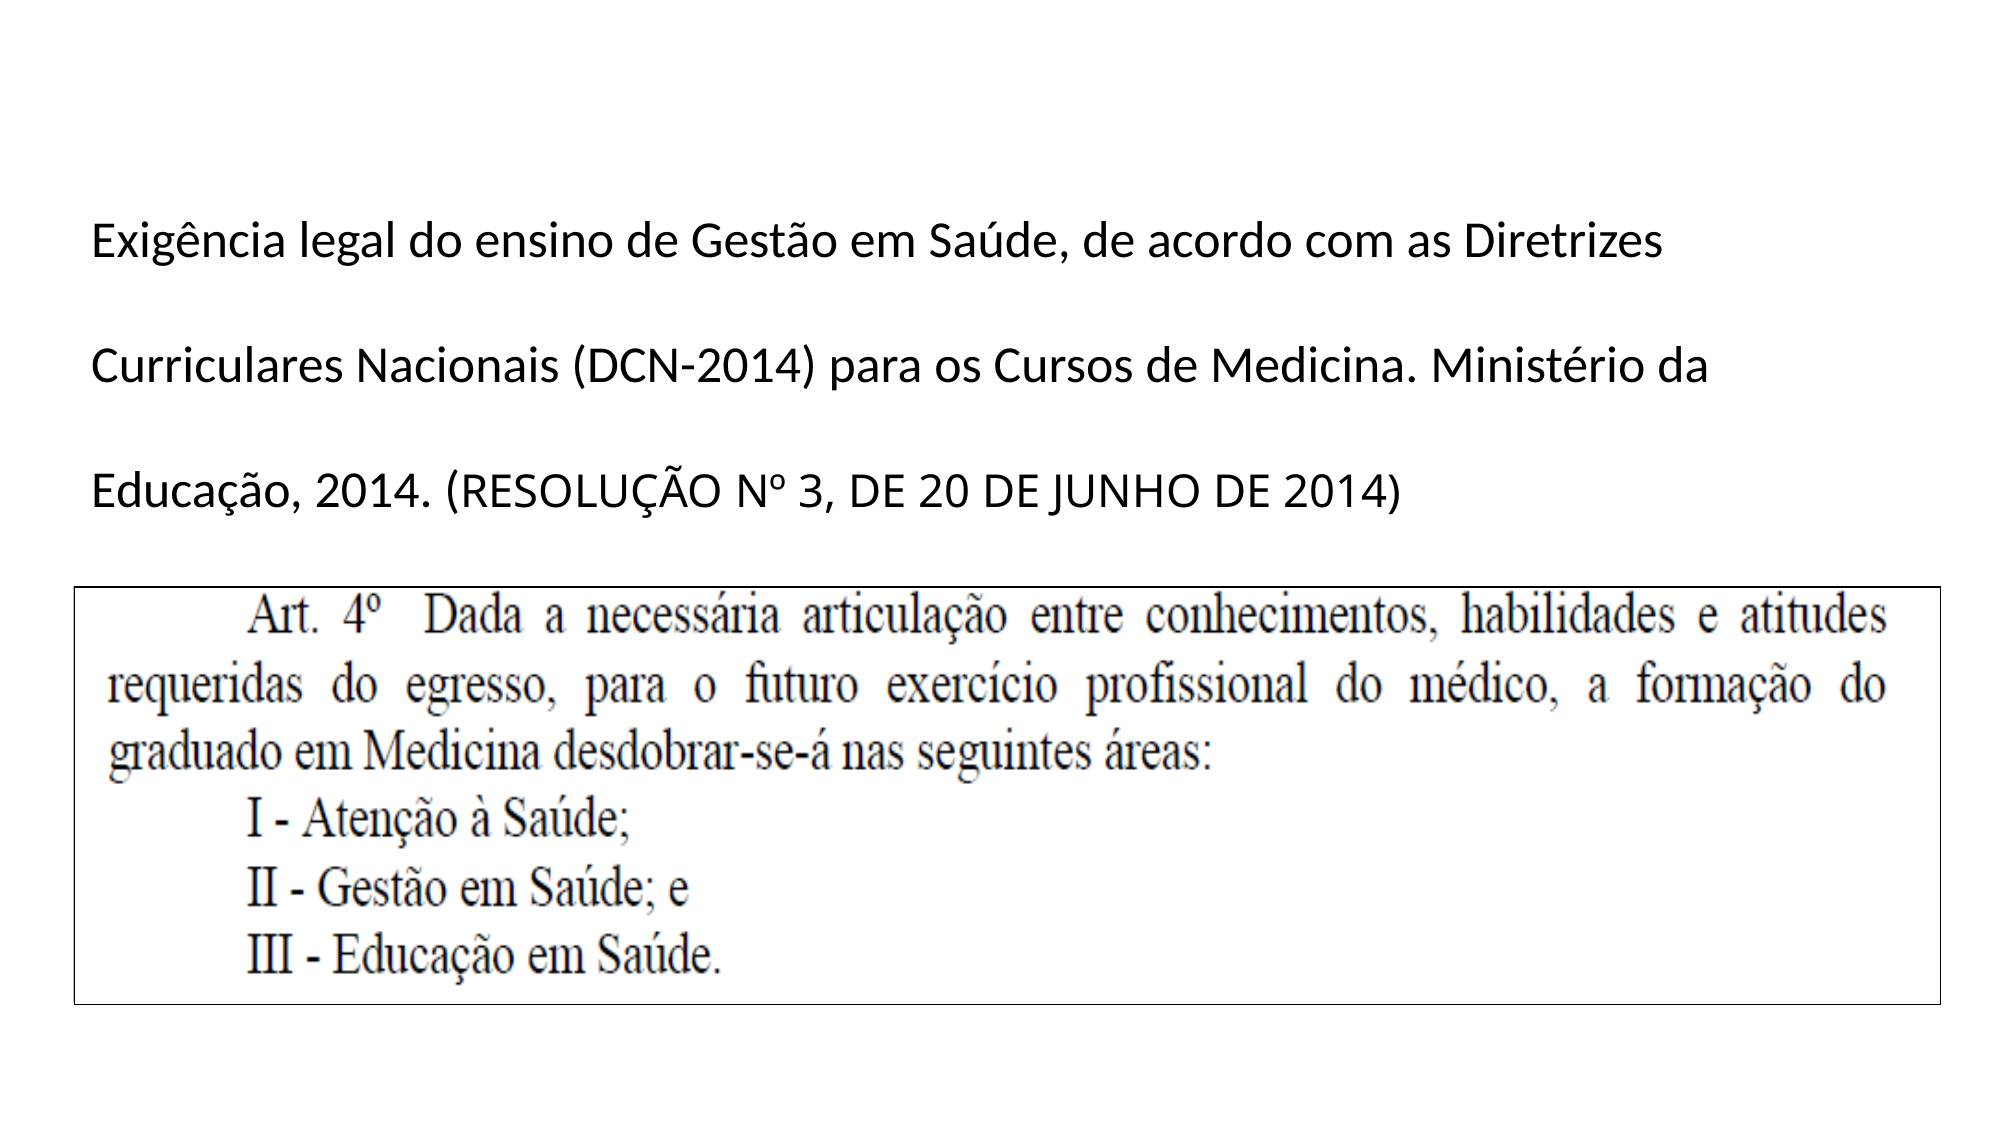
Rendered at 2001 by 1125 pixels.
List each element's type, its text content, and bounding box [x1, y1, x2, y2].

title Exigência legal do ensino de Gestão em Saúde, de acordo com as Diretrizes Curriculares Nacionais (DCN-2014) para os Cursos de Medicina. Ministério da Educação, 2014. (RESOLUÇÃO Nº 3, DE 20 DE JUNHO DE 2014) [76, 132, 1938, 526]
picture [75, 588, 1940, 1004]
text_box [75, 587, 1938, 1002]
